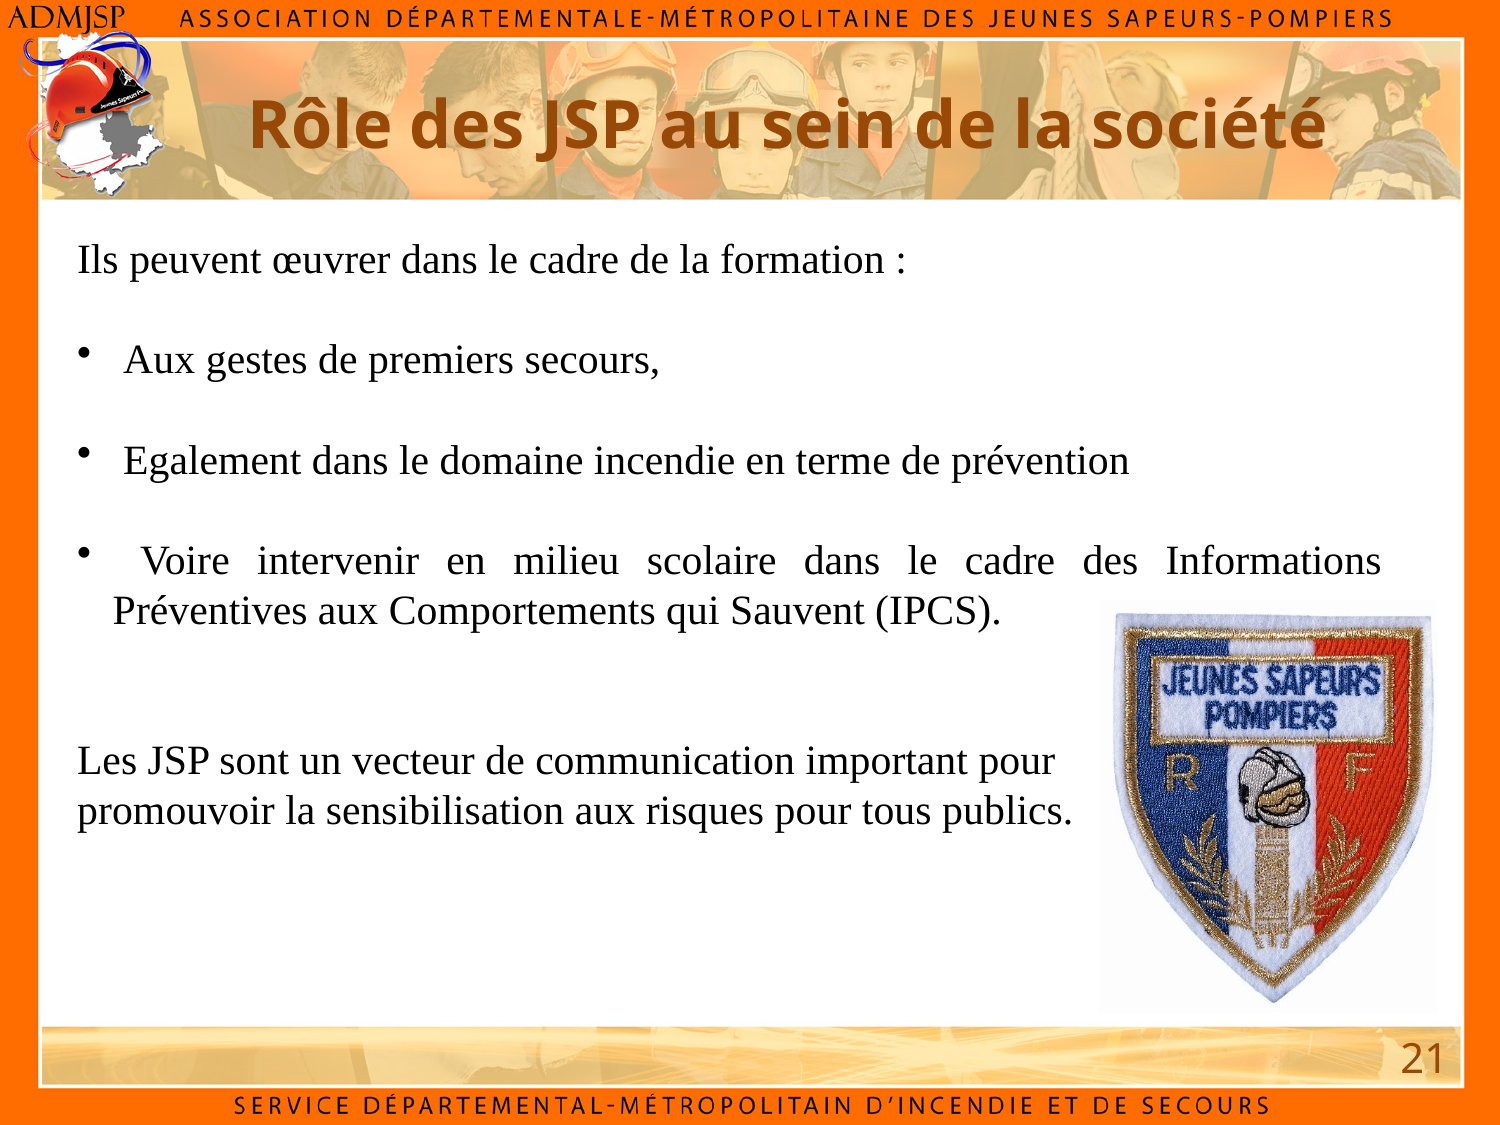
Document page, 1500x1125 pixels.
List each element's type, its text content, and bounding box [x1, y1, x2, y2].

picture [0, 0, 1500, 1125]
slide_number 21 [1113, 1029, 1464, 1090]
title Rôle des JSP au sein de la société [123, 45, 1454, 200]
text_box Ils peuvent œuvrer dans le cadre de la formation : Aux gestes de premiers secours, Egalement dans le domaine incendie en terme de prévention Voire intervenir en milieu scolaire dans le cadre des Informations Préventives aux Comportements qui Sauvent (IPCS). Les JSP sont un vecteur de communication important pour promouvoir la sensibilisation aux risques pour tous publics. [62, 224, 1398, 840]
